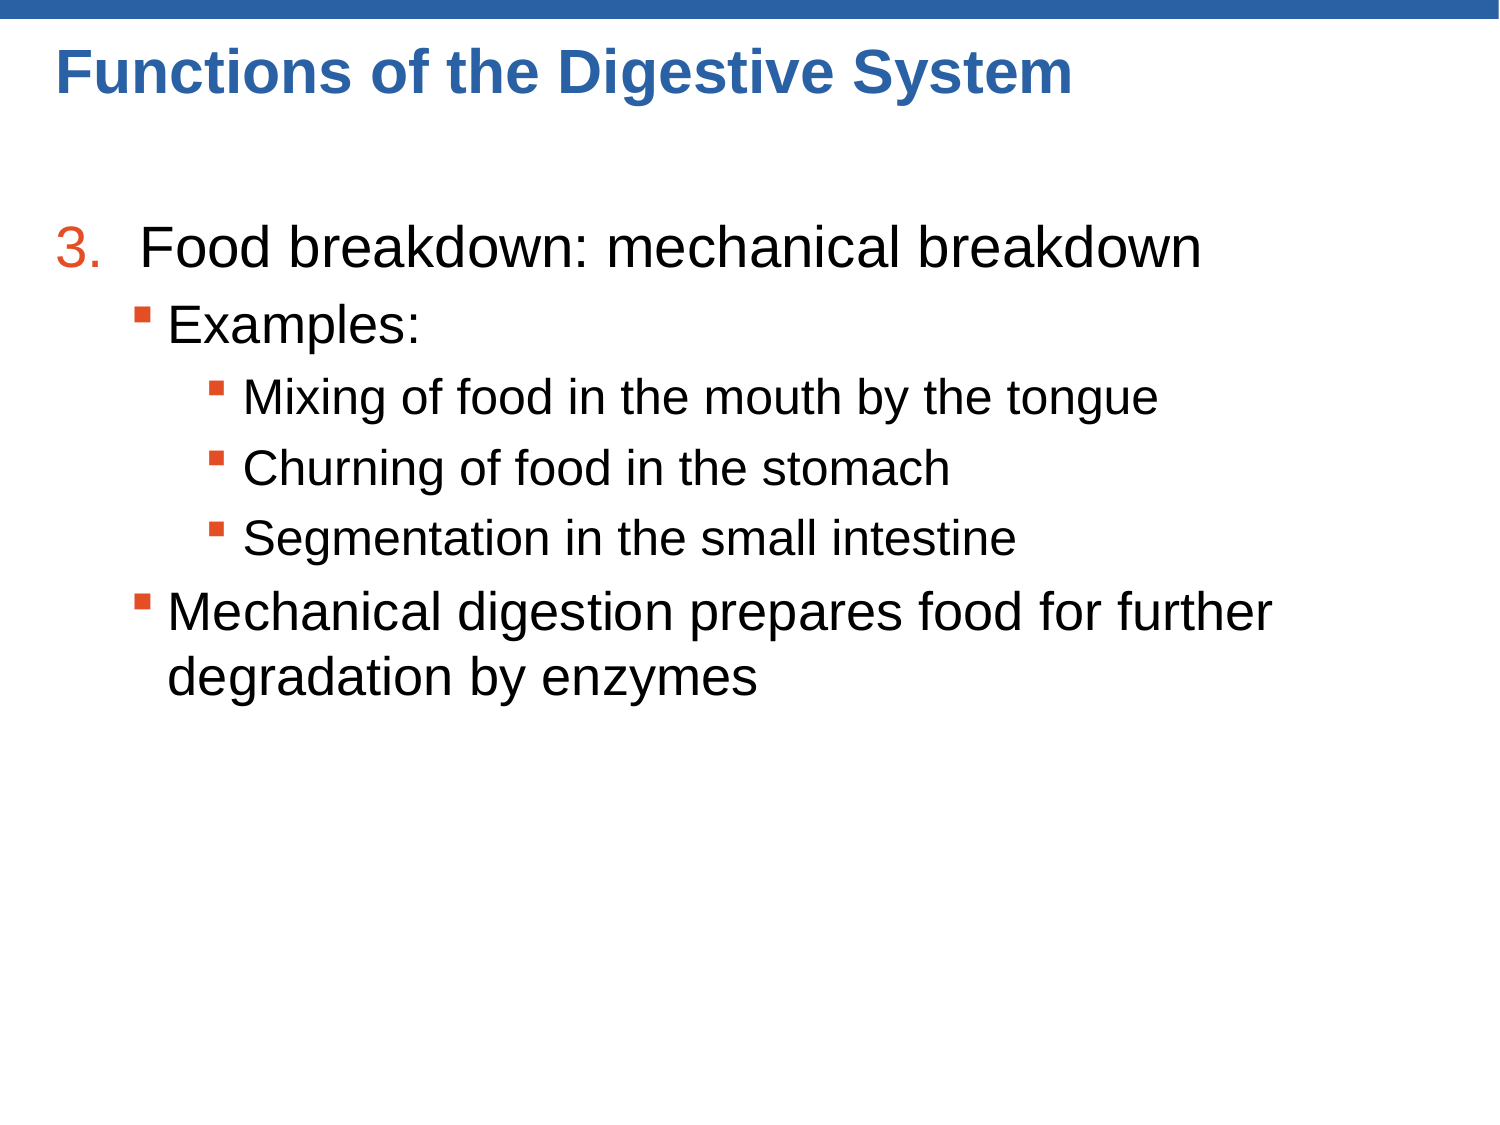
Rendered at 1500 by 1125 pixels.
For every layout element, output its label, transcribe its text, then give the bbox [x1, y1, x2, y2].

title Functions of the Digestive System [40, 31, 1460, 189]
list Food breakdown: mechanical breakdown Examples: Mixing of food in the mouth by the tongue Churning of food in the stomach Segmentation in the small intestine Mechanical digestion prepares food for further degradation by enzymes [40, 201, 1460, 1060]
